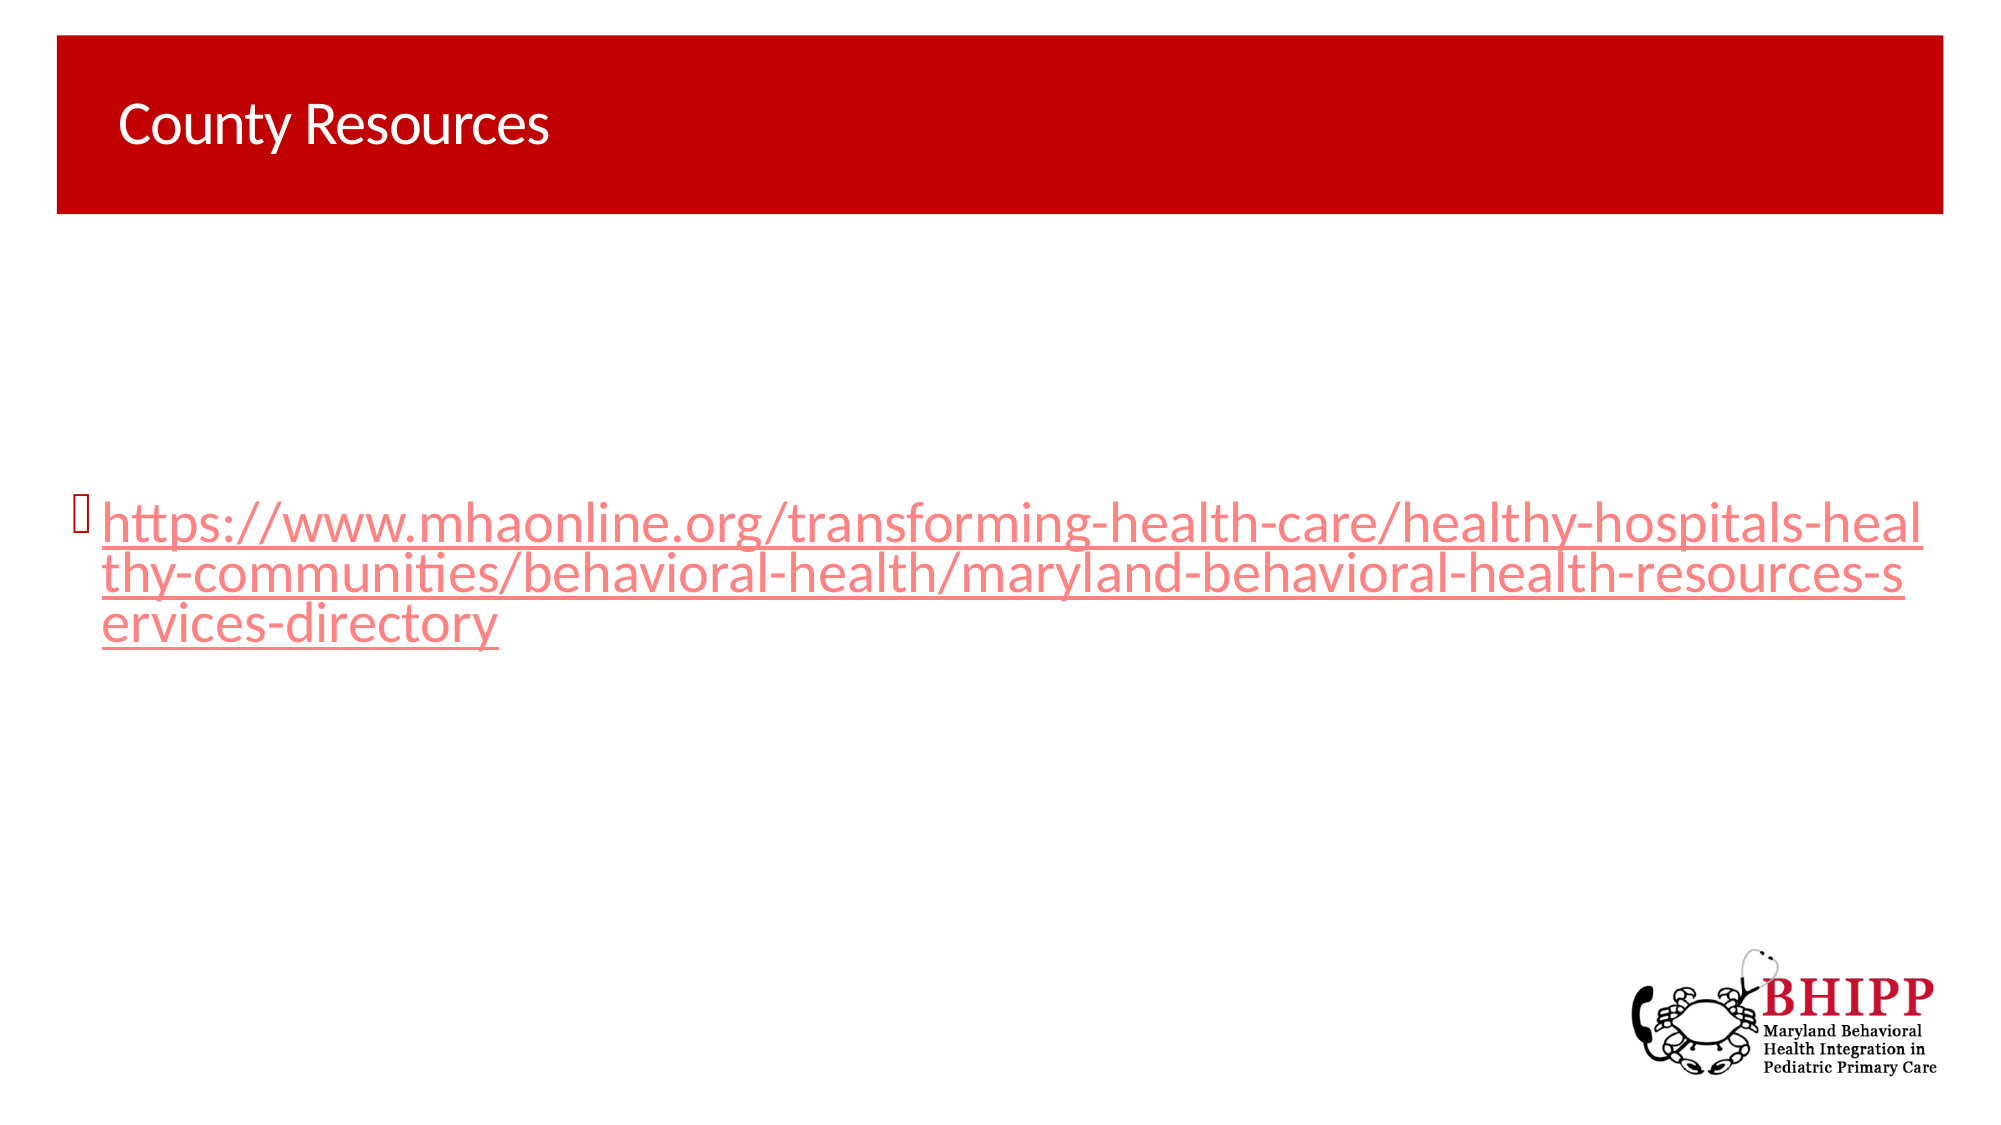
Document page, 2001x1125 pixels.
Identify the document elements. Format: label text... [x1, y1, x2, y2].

picture [1602, 921, 1964, 1103]
list https://www.mhaonline.org/transforming-health-care/healthy-hospitals-healthy-communities/behavioral-health/maryland-behavioral-health-resources-services-directory [56, 239, 1944, 875]
title County Resources [103, 50, 1835, 200]
